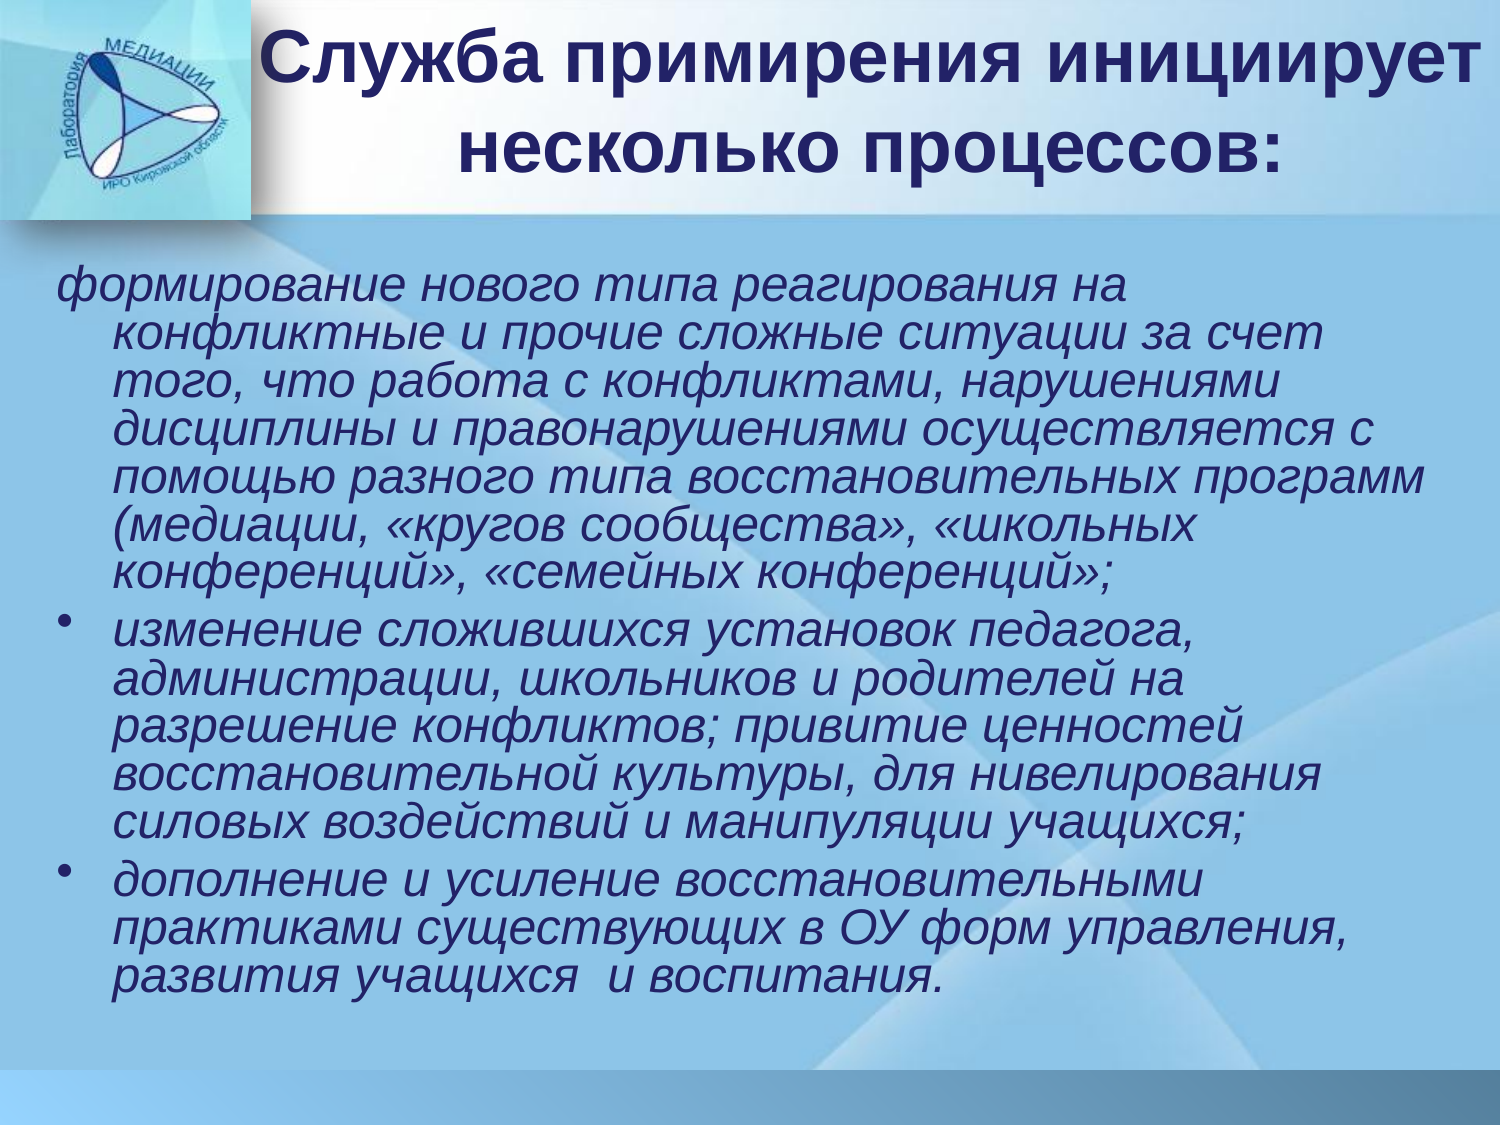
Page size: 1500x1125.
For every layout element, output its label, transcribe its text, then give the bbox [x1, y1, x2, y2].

picture [0, 0, 1500, 1068]
text_box Служба примирения инициирует несколько процессов: [284, 0, 1500, 195]
text_box [0, 1068, 1500, 1125]
list формирование нового типа реагирования на конфликтные и прочие сложные ситуации за счет того, что работа с конфликтами, нарушениями дисциплины и правонарушениями осуществляется с помощью разного типа восстановительных программ (медиации, «кругов сообщества», «школьных конференций», «семейных конференций»; изменение сложившихся установок педагога, администрации, школьников и родителей на разрешение конфликтов; привитие ценностей восстановительной культуры, для нивелирования силовых воздействий и манипуляции учащихся; дополнение и усиление восстановительными практиками существующих в ОУ форм управления, развития учащихся и воспитания. [41, 255, 1471, 1068]
